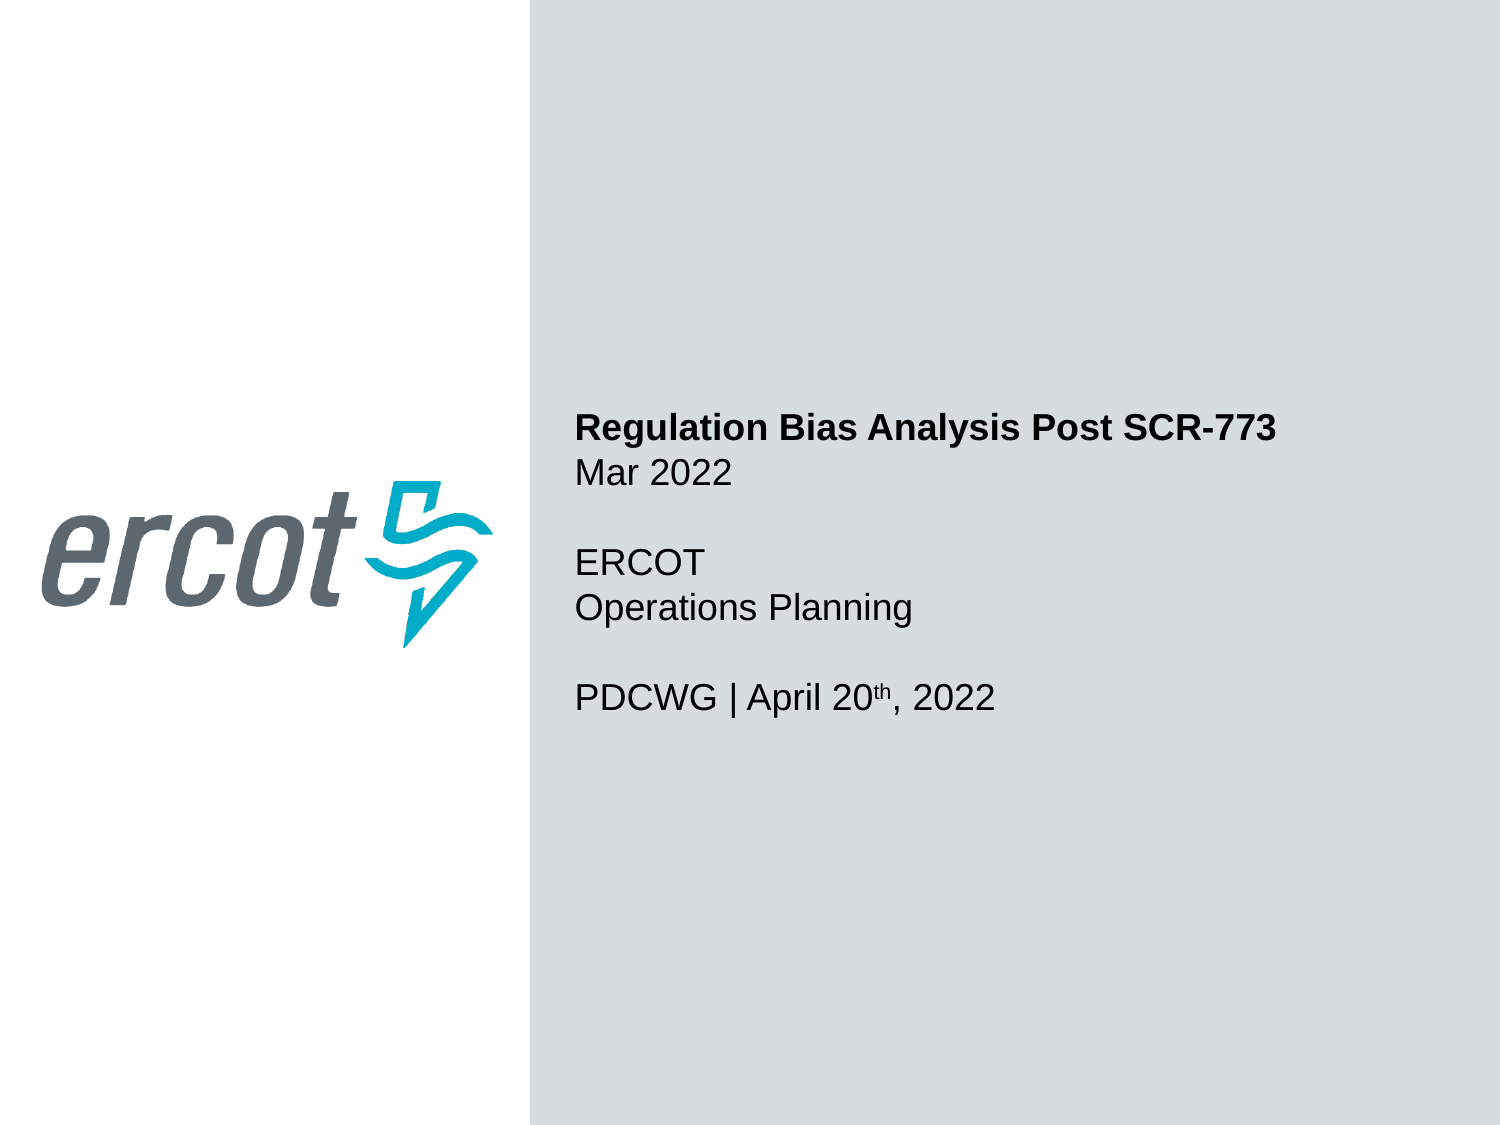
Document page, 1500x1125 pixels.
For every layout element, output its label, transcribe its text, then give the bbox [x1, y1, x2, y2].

picture [32, 471, 501, 654]
text_box Regulation Bias Analysis Post SCR-773 Mar 2022 ERCOT Operations Planning PDCWG | April 20th, 2022 [559, 395, 1486, 726]
